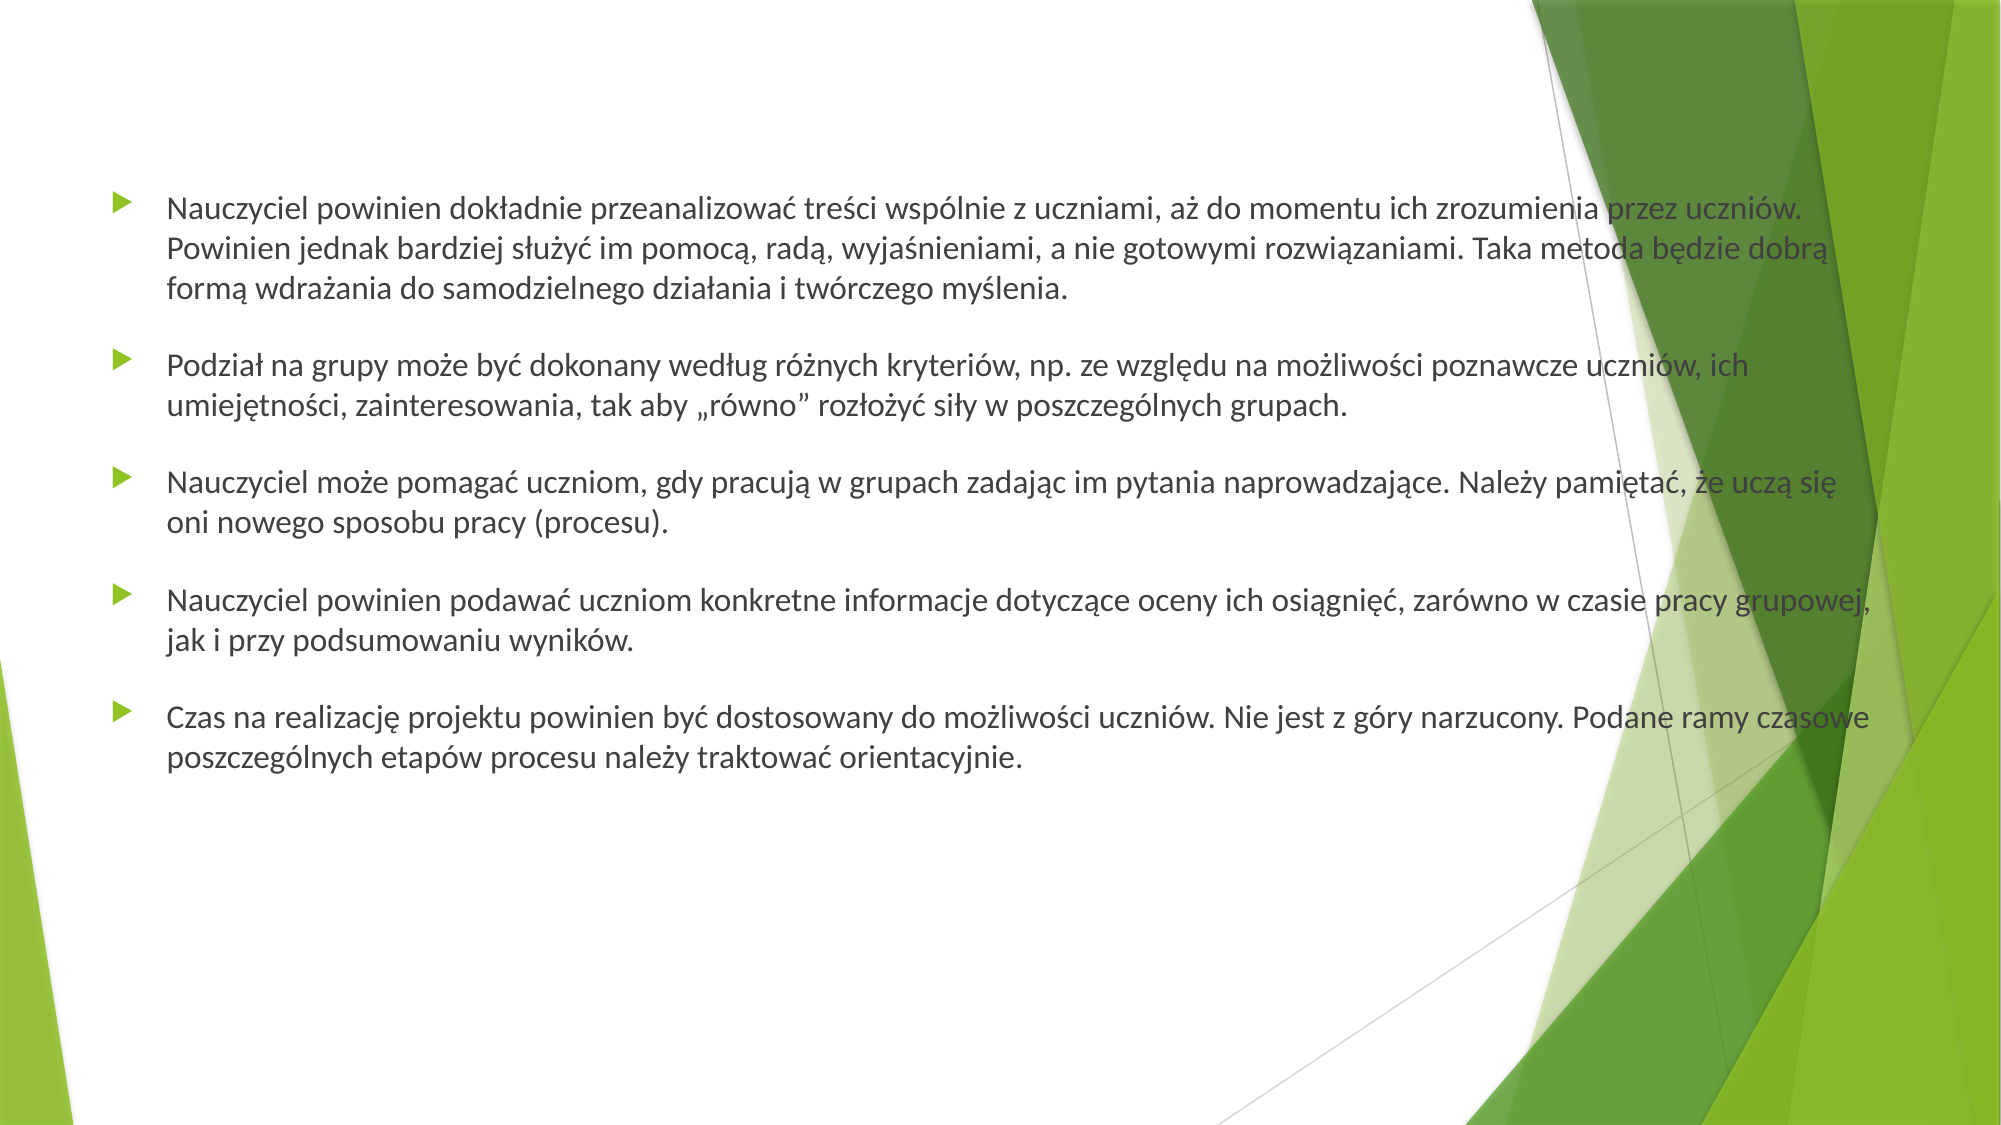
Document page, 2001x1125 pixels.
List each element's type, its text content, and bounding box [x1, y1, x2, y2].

list Nauczyciel powinien dokładnie przeanalizować treści wspólnie z uczniami, aż do momentu ich zrozumienia przez uczniów. Powinien jednak bardziej służyć im pomocą, radą, wyjaśnieniami, a nie gotowymi rozwiązaniami. Taka metoda będzie dobrą formą wdrażania do samodzielnego działania i twórczego myślenia. Podział na grupy może być dokonany według różnych kryteriów, np. ze względu na możliwości poznawcze uczniów, ich umiejętności, zainteresowania, tak aby „równo” rozłożyć siły w poszczególnych grupach. Nauczyciel może pomagać uczniom, gdy pracują w grupach zadając im pytania naprowadzające. Należy pamiętać, że uczą się oni nowego sposobu pracy (procesu). Nauczyciel powinien podawać uczniom konkretne informacje dotyczące oceny ich osiągnięć, zarówno w czasie pracy grupowej, jak i przy podsumowaniu wyników. Czas na realizację projektu powinien być dostosowany do możliwości uczniów. Nie jest z góry narzucony. Podane ramy czasowe poszczególnych etapów procesu należy traktować orientacyjnie. [95, 178, 1905, 981]
